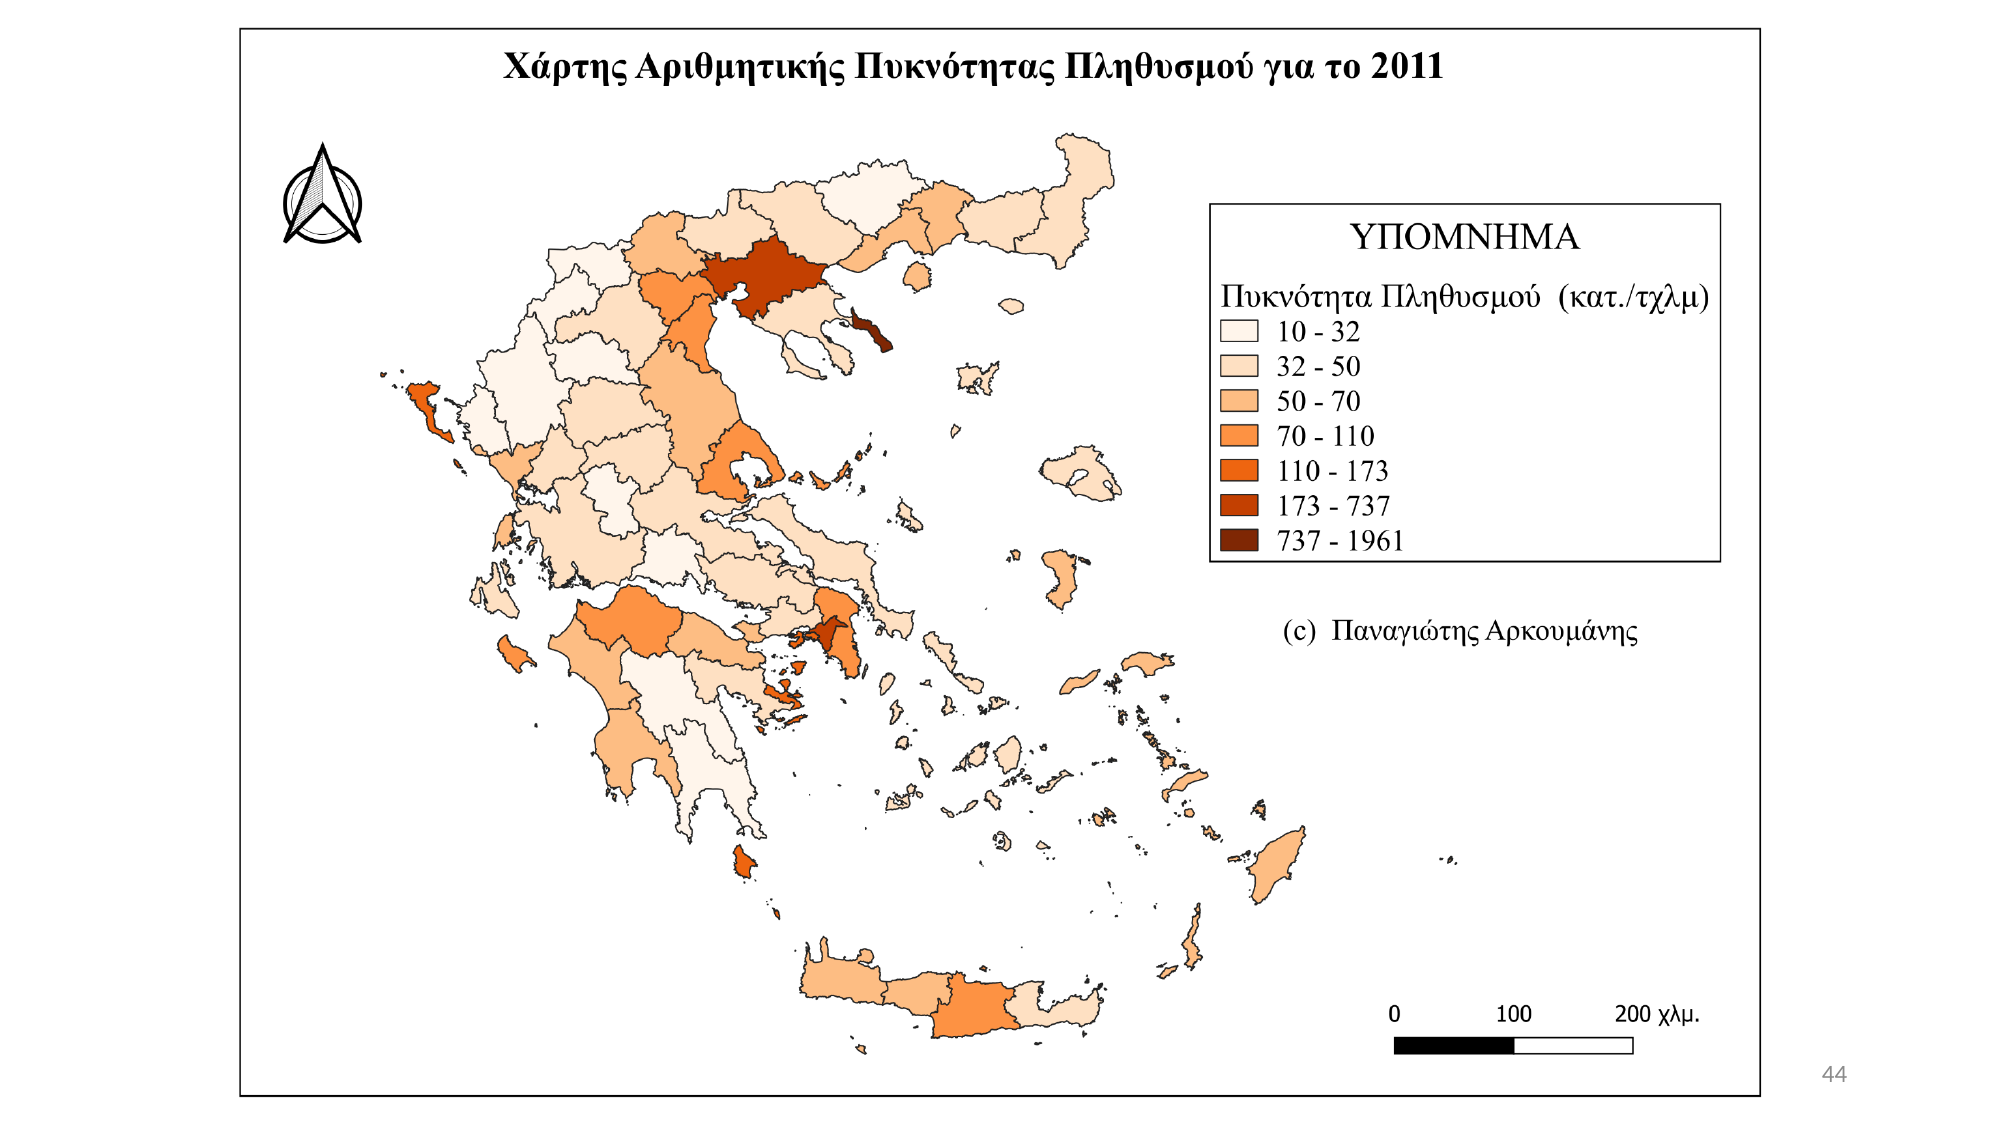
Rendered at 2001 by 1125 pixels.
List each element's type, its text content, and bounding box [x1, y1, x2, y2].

slide_number 44 [1796, 1042, 1863, 1103]
picture [204, 0, 1796, 1125]
